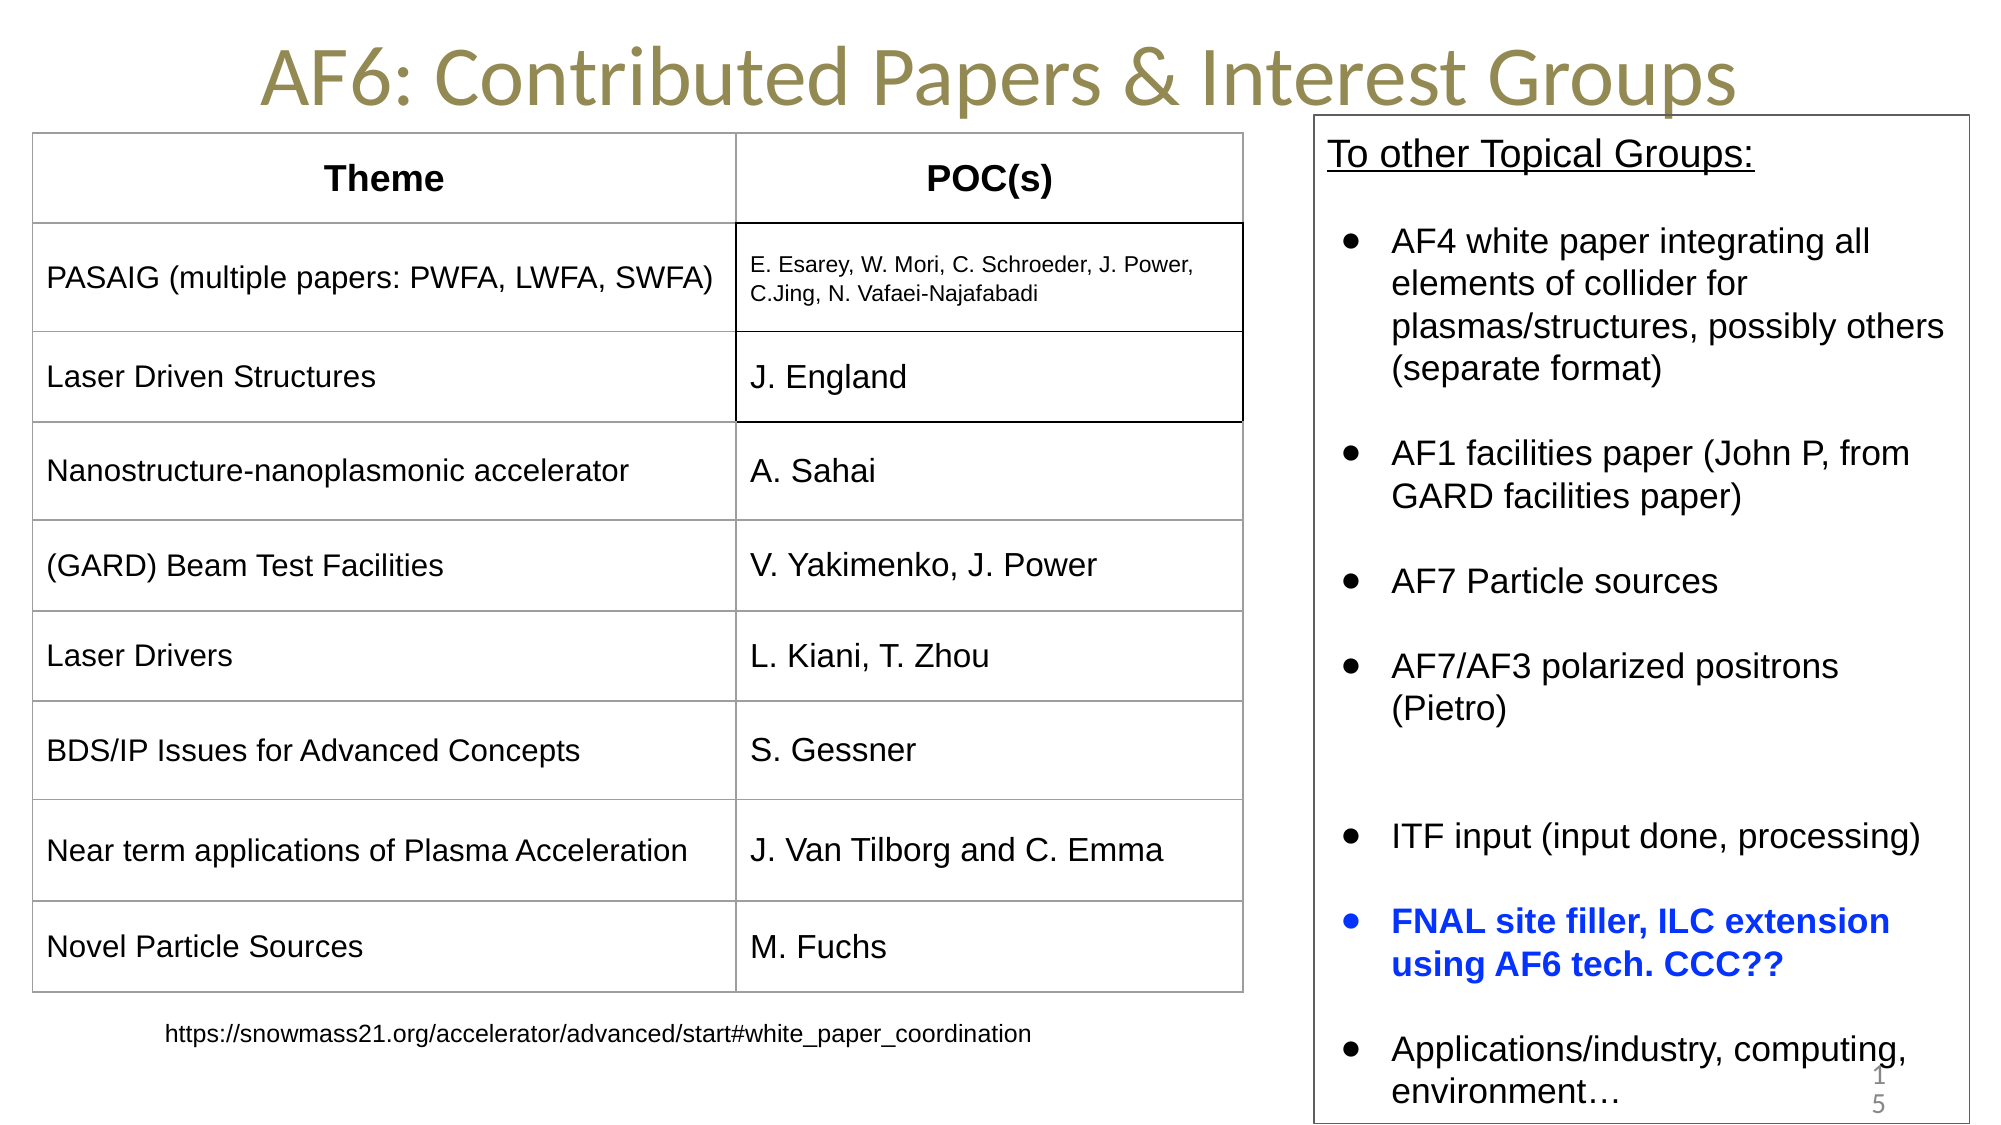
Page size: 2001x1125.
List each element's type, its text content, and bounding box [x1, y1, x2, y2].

table_cell Novel Particle Sources [33, 902, 735, 991]
table_cell Nanostructure-nanoplasmonic accelerator [33, 423, 735, 519]
text_box https://snowmass21.org/accelerator/advanced/start#white_paper_coordination [151, 1005, 1310, 1061]
table_cell (GARD) Beam Test Facilities [33, 521, 735, 610]
table_cell J. Van Tilborg and C. Emma [737, 800, 1242, 900]
table_cell PASAIG (multiple papers: PWFA, LWFA, SWFA) [33, 224, 735, 331]
table_cell E. Esarey, W. Mori, C. Schroeder, J. Power, C.Jing, N. Vafaei-Najafabadi [737, 224, 1242, 331]
text_box To other Topical Groups: AF4 white paper integrating all elements of collider for plasmas/structures, possibly others (separate format) AF1 facilities paper (John P, from GARD facilities paper) AF7 Particle sources AF7/AF3 polarized positrons (Pietro) ITF input (input done, processing) FNAL site filler, ILC extension using AF6 tech. CCC?? Applications/industry, computing, environment… [1314, 114, 1970, 1124]
table_cell S. Gessner [737, 702, 1242, 799]
table_cell M. Fuchs [737, 902, 1242, 991]
table_header Theme [33, 134, 735, 222]
table_cell L. Kiani, T. Zhou [737, 612, 1242, 700]
table_cell BDS/IP Issues for Advanced Concepts [33, 702, 735, 799]
table_cell Laser Driven Structures [33, 332, 735, 421]
table_cell V. Yakimenko, J. Power [737, 521, 1242, 610]
table_cell Laser Drivers [33, 612, 735, 700]
table_header POC(s) [737, 134, 1242, 222]
table_cell A. Sahai [737, 423, 1242, 519]
table_cell Near term applications of Plasma Acceleration [33, 800, 735, 900]
table_cell J. England [737, 332, 1242, 421]
title AF6: Contributed Papers & Interest Groups [0, 2, 2000, 140]
